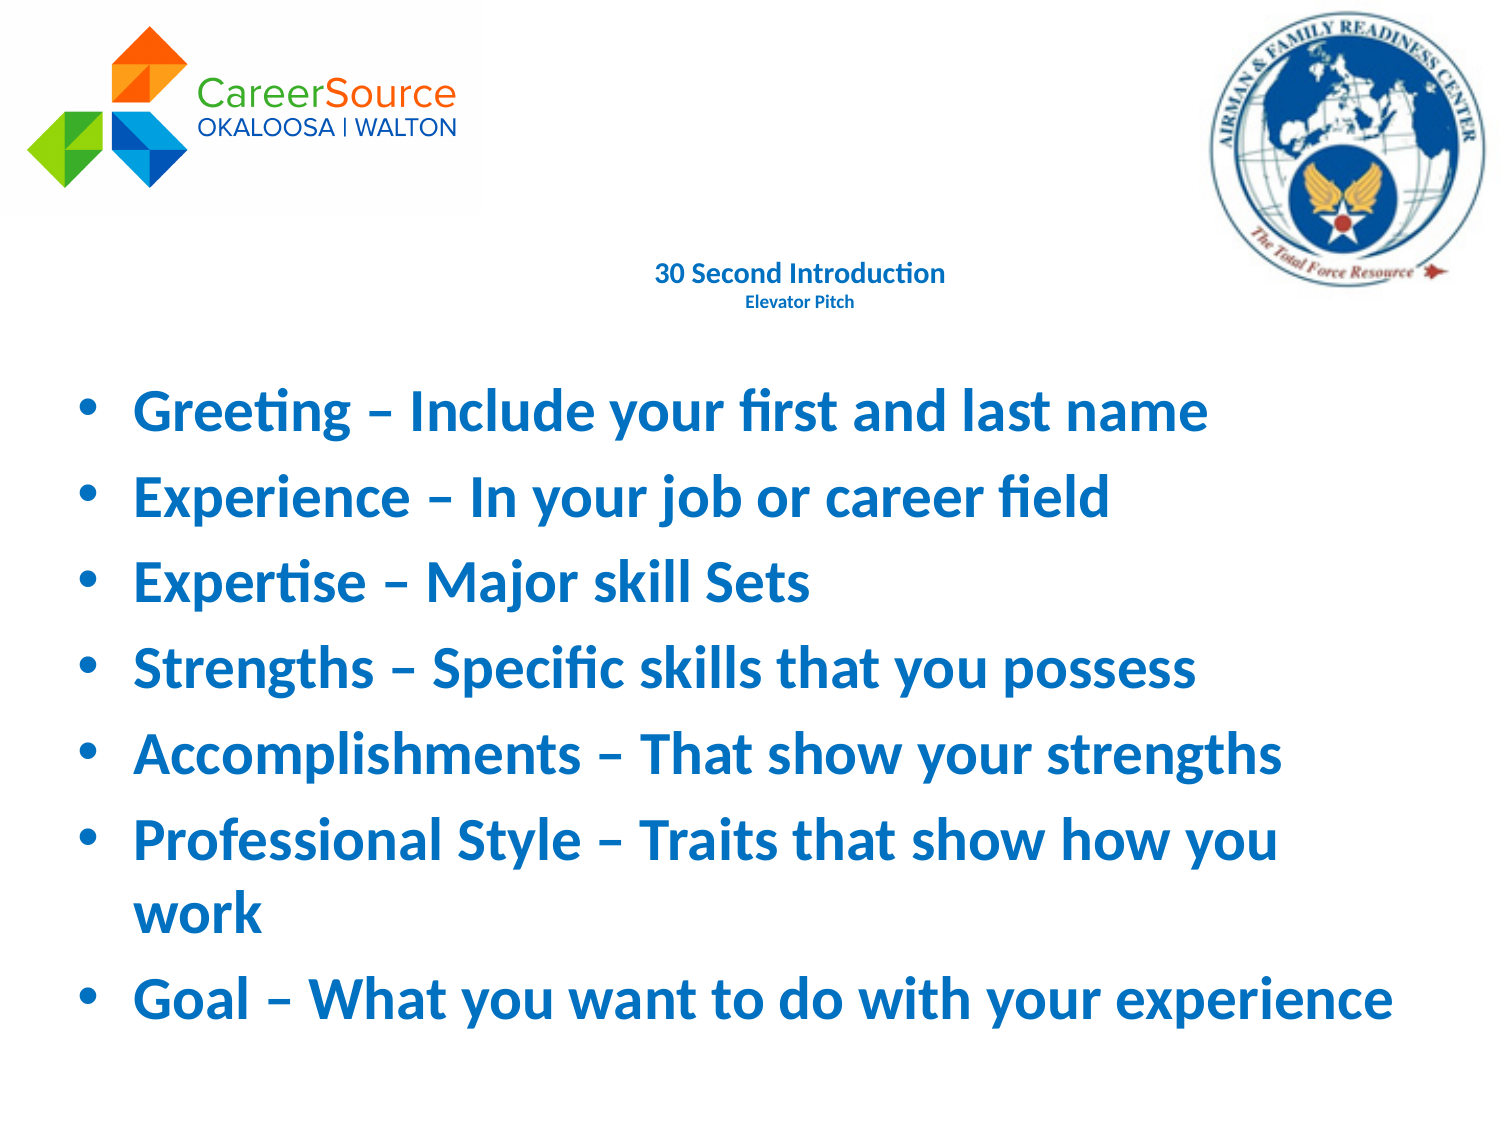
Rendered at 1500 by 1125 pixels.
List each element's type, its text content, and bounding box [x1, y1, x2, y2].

picture [1199, 0, 1500, 301]
title 30 Second Introduction Elevator Pitch [125, 208, 1475, 359]
list Greeting – Include your first and last name Experience – In your job or career field Expertise – Major skill Sets Strengths – Specific skills that you possess Accomplishments – That show your strengths Professional Style – Traits that show how you work Goal – What you want to do with your experience [62, 362, 1413, 1113]
picture [0, 0, 482, 215]
